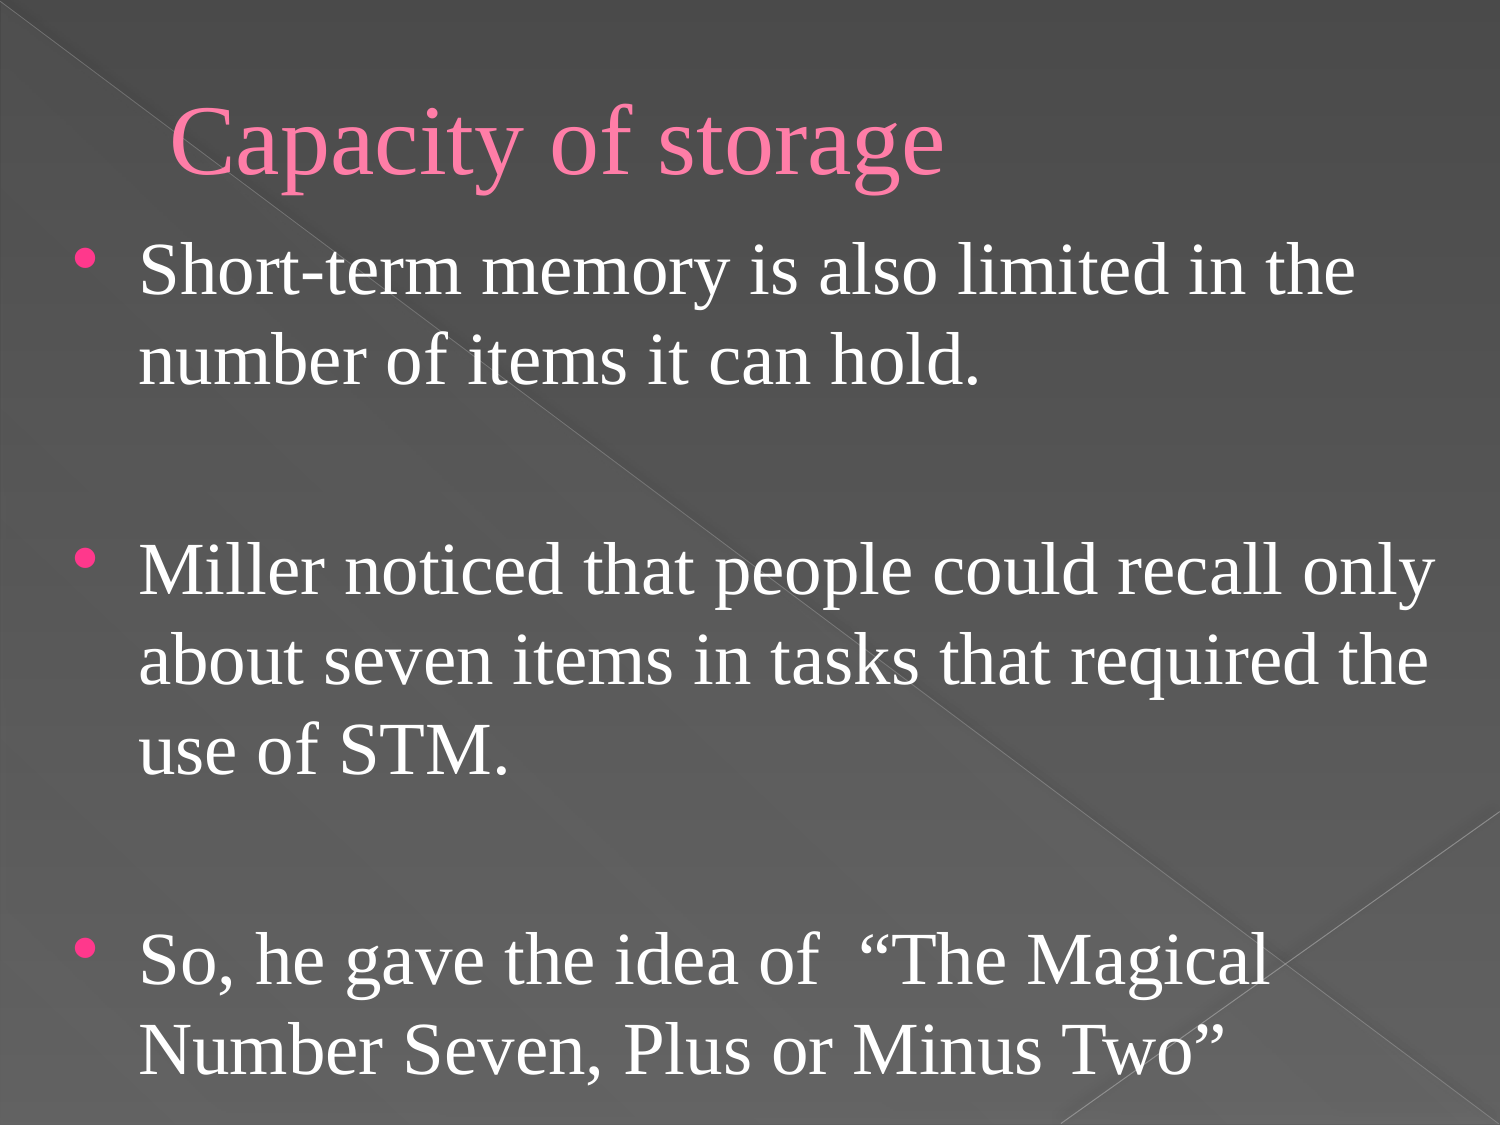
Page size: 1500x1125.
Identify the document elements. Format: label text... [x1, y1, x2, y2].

title Capacity of storage [75, 43, 1425, 212]
list Short-term memory is also limited in the number of items it can hold. Miller noticed that people could recall only about seven items in tasks that required the use of STM. So, he gave the idea of “The Magical Number Seven, Plus or Minus Two” [50, 212, 1500, 1025]
